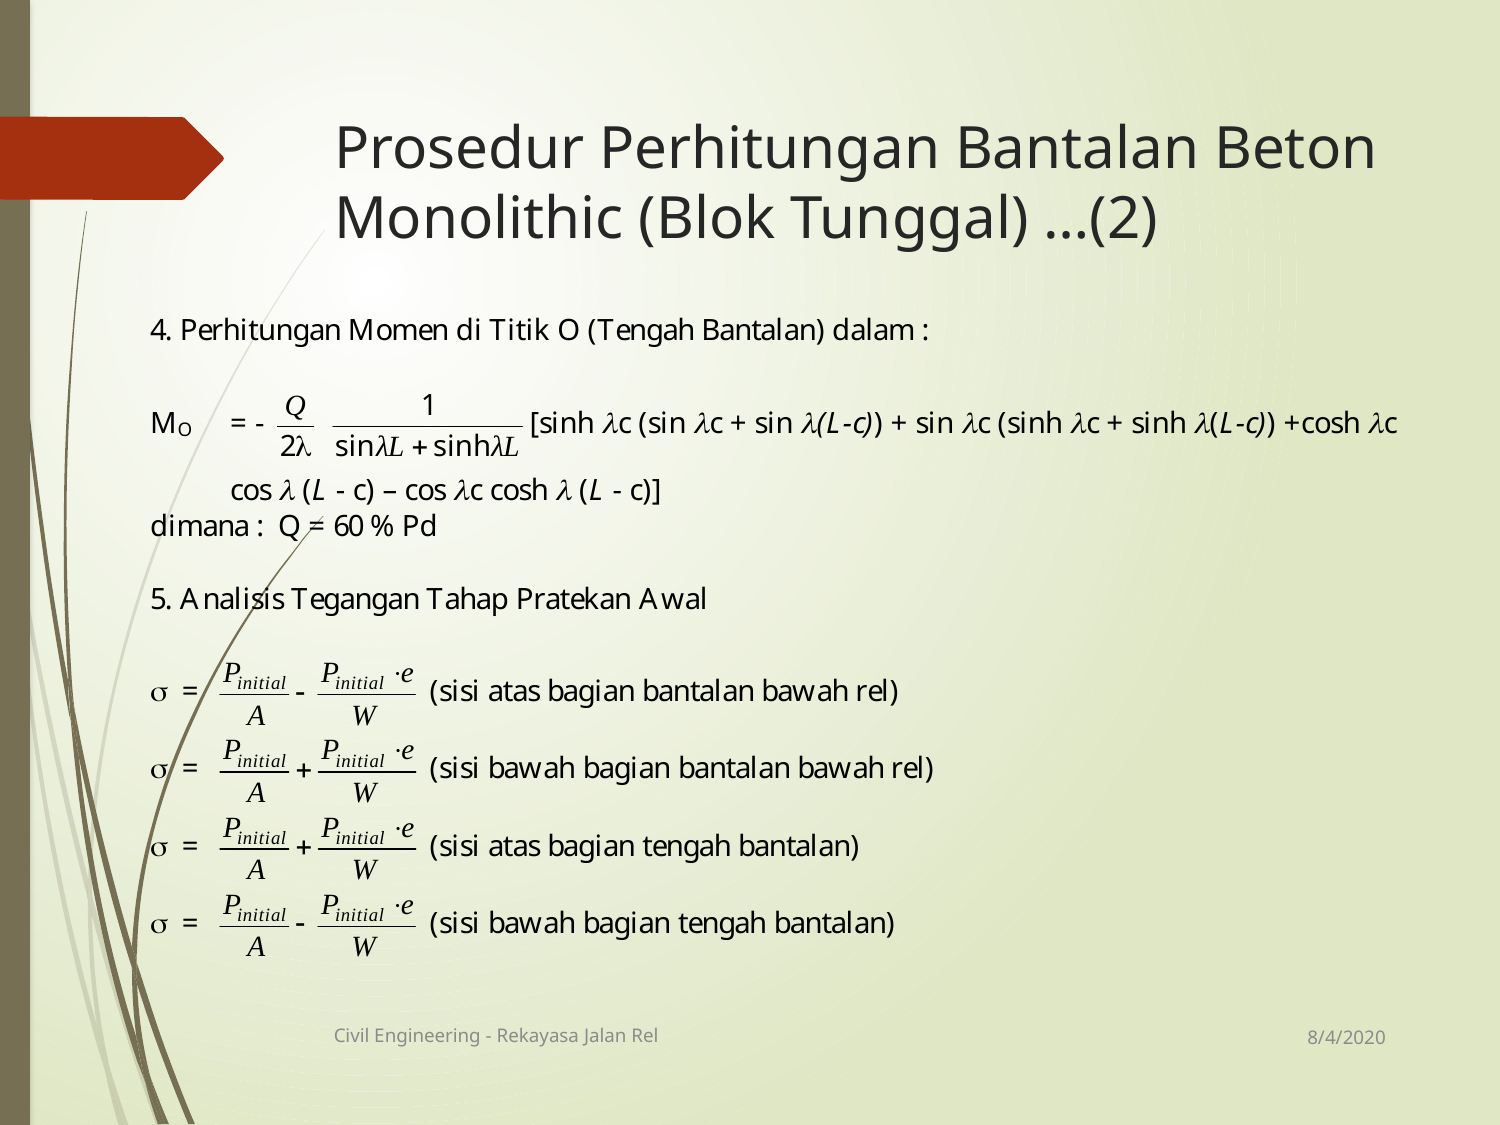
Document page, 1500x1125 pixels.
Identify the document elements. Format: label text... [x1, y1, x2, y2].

picture [149, 312, 1413, 963]
title Prosedur Perhitungan Bantalan Beton Monolithic (Blok Tunggal) …(2) [319, 102, 1400, 311]
footer Civil Engineering - Rekayasa Jalan Rel [318, 1006, 1257, 1067]
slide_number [1275, 1006, 1401, 1068]
